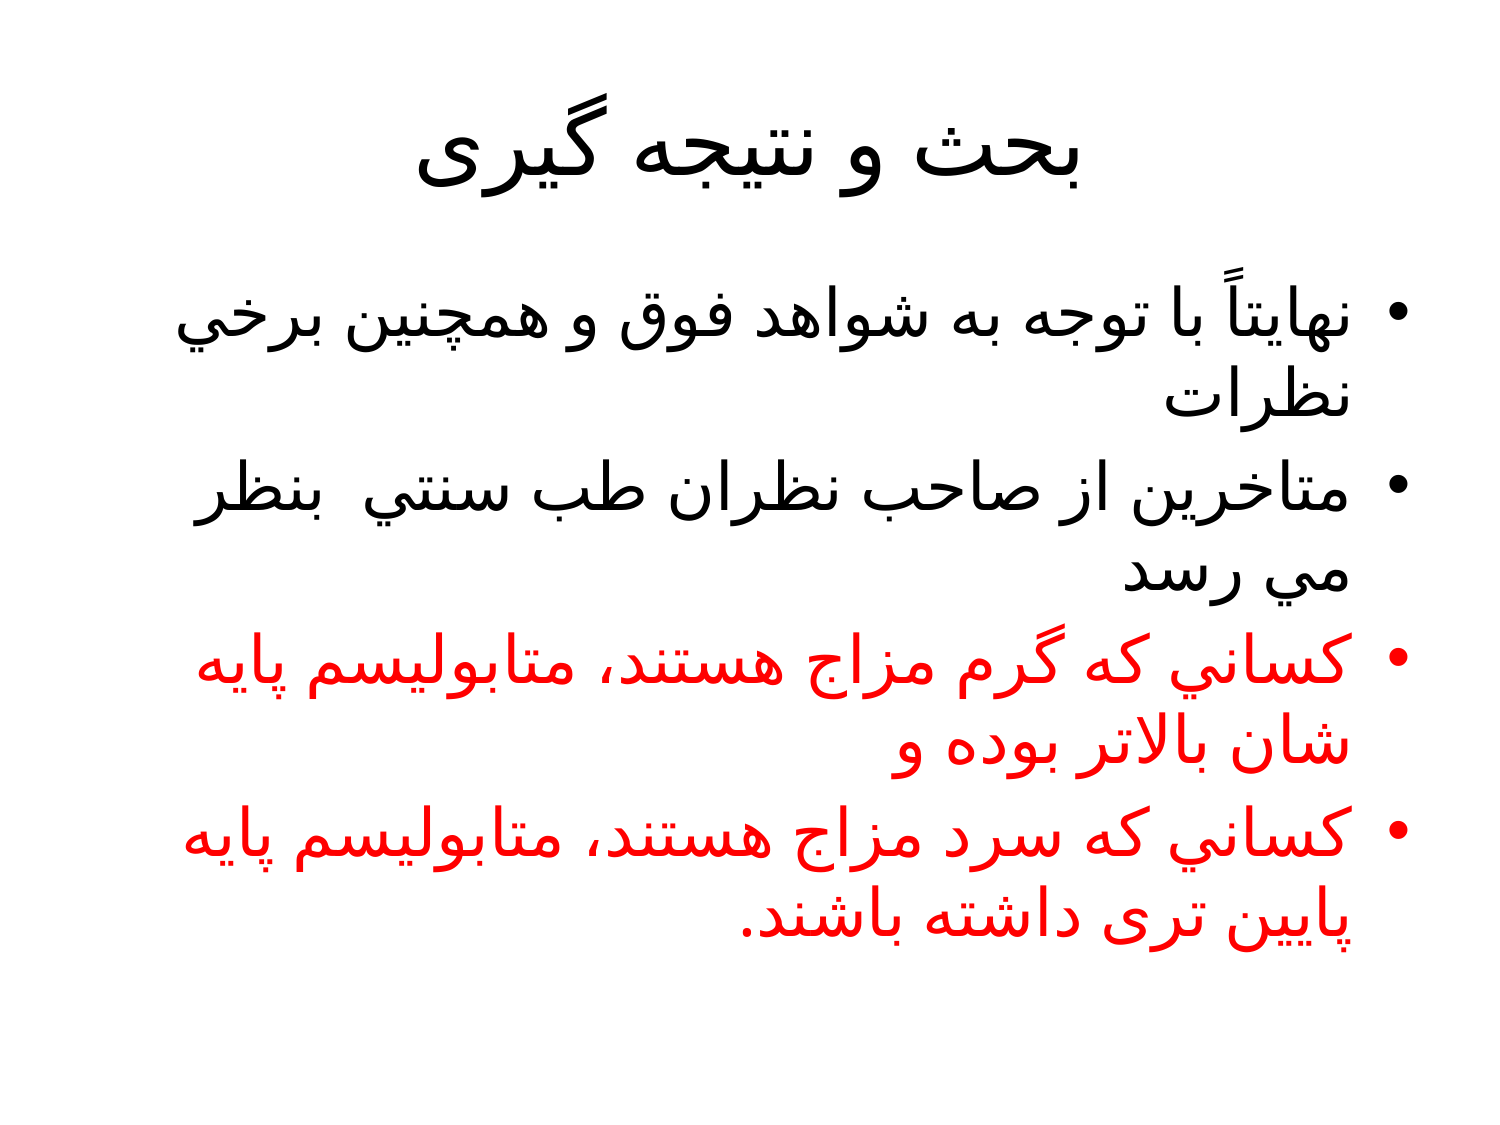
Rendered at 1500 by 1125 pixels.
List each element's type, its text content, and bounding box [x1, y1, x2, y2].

title بحث و نتیجه گیری [75, 45, 1425, 233]
list نهايتاً با توجه به شواهد فوق و همچنين برخي نظرات متاخرين از صاحب نظران طب سنتي بنظر مي رسد كساني كه گرم مزاج هستند، متابوليسم پايه شان بالاتر بوده و كساني كه سرد مزاج هستند، متابوليسم پایه پایین تری داشته باشند. [75, 262, 1425, 1005]
